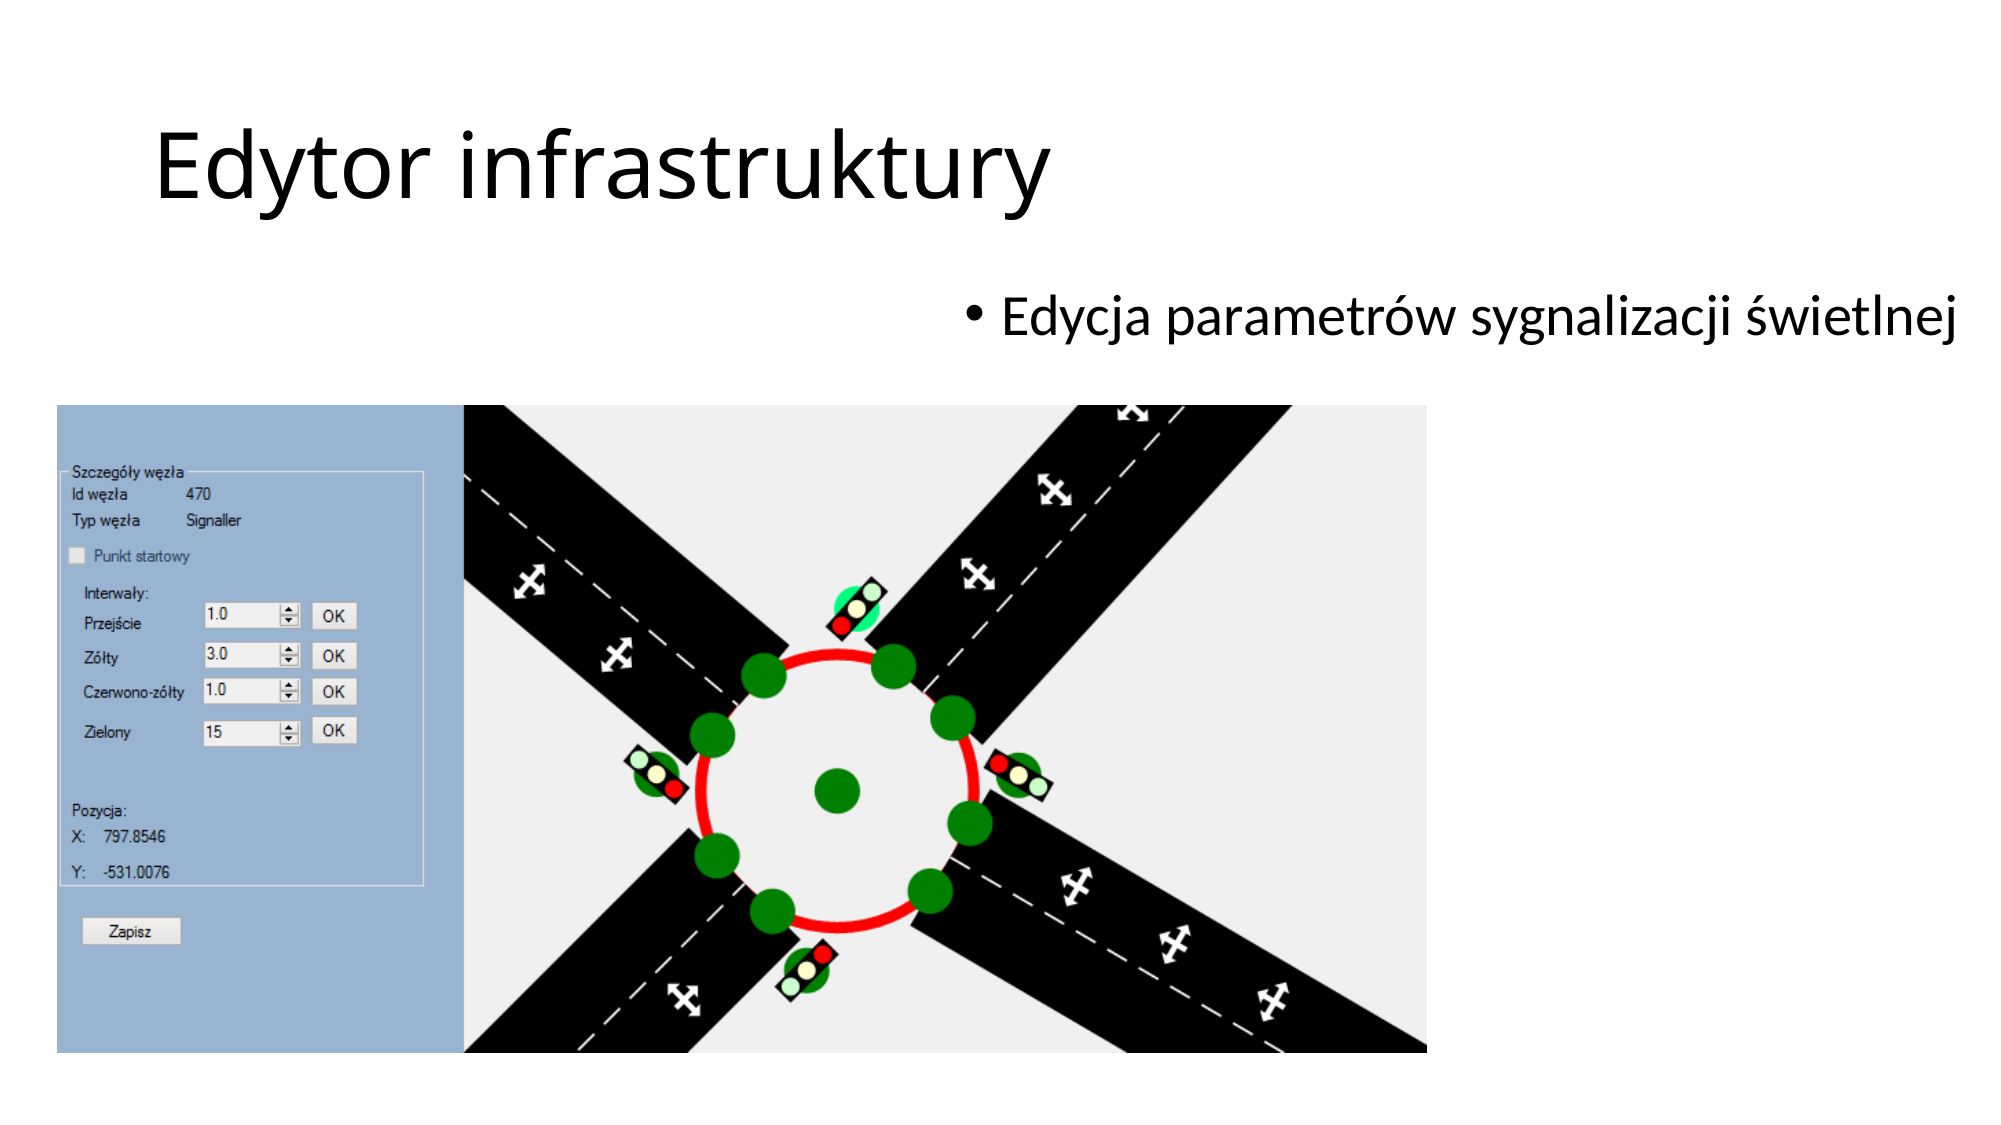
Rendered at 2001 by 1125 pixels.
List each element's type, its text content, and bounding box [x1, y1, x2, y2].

picture [57, 405, 1427, 1053]
list Edycja parametrów sygnalizacji świetlnej [949, 277, 1975, 366]
title Edytor infrastruktury [137, 59, 1863, 278]
